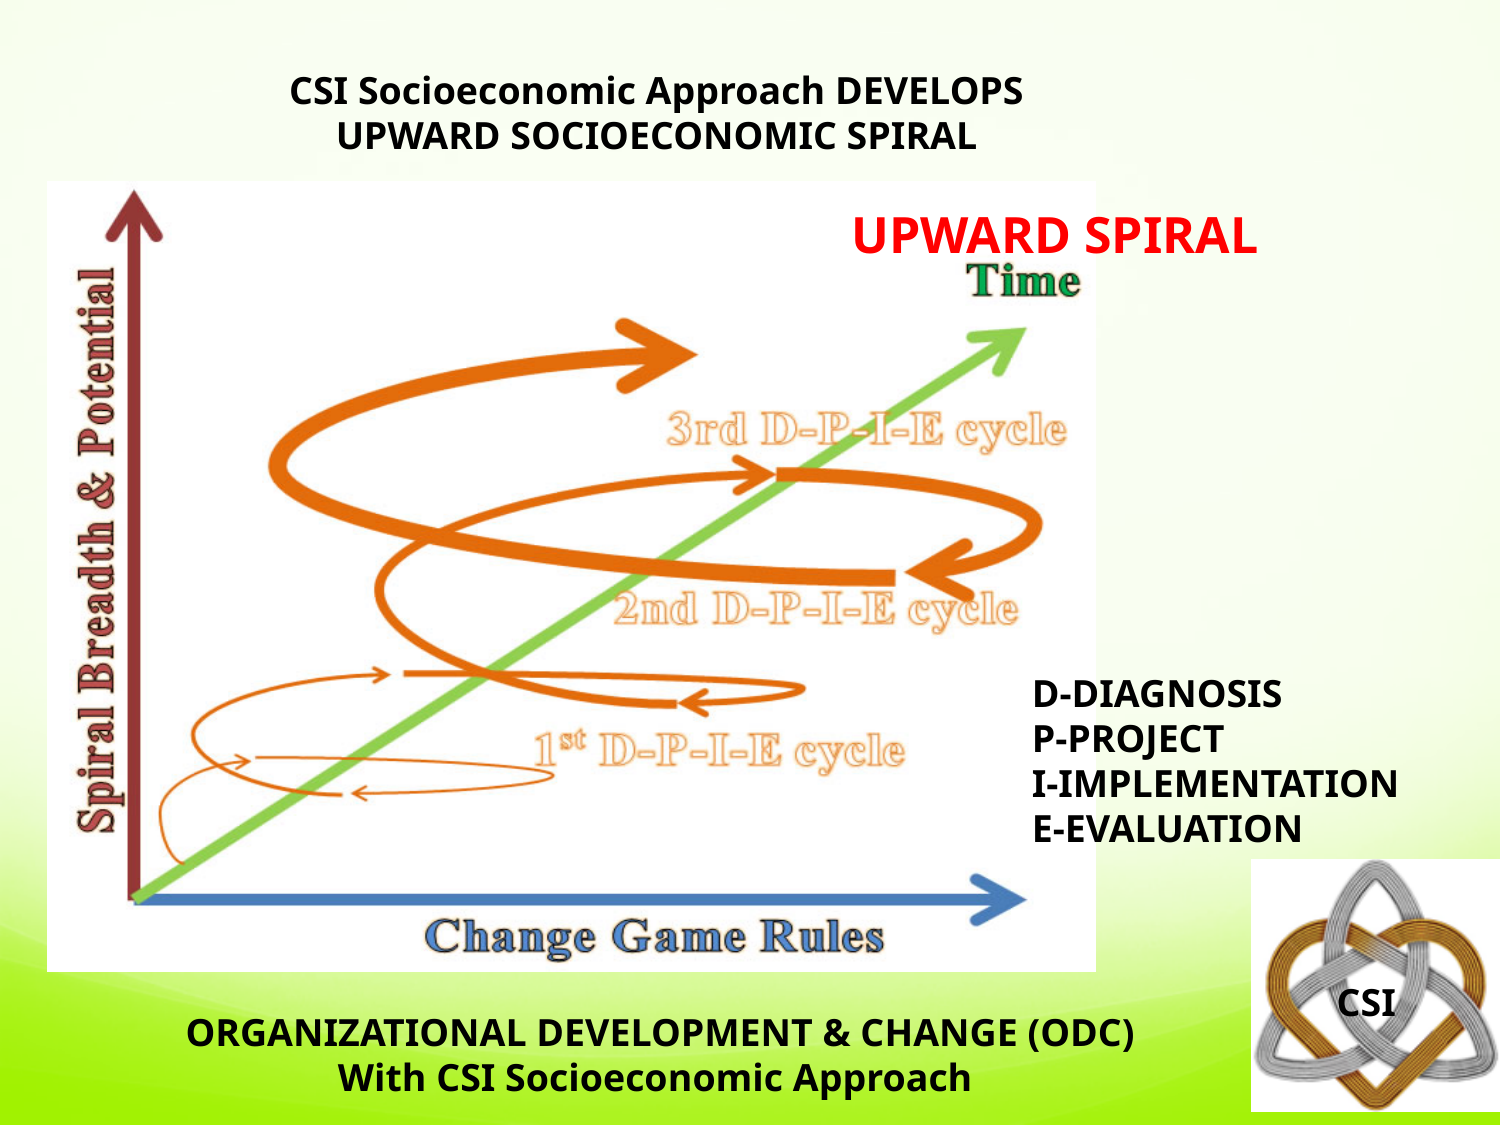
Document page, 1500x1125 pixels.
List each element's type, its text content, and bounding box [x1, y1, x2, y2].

text_box D-DIAGNOSIS P-PROJECT I-IMPLEMENTATION E-EVALUATION [1114, 663, 1487, 858]
text_box UPWARD SPIRAL [1114, 196, 1322, 272]
picture [1251, 859, 1500, 1112]
text_box ORGANIZATIONAL DEVELOPMENT & CHANGE (ODC) With CSI Socioeconomic Approach [104, 1002, 1217, 1107]
picture [46, 180, 1097, 973]
text_box CSI Socioeconomic Approach DEVELOPS UPWARD SOCIOECONOMIC SPIRAL [47, 60, 1276, 165]
